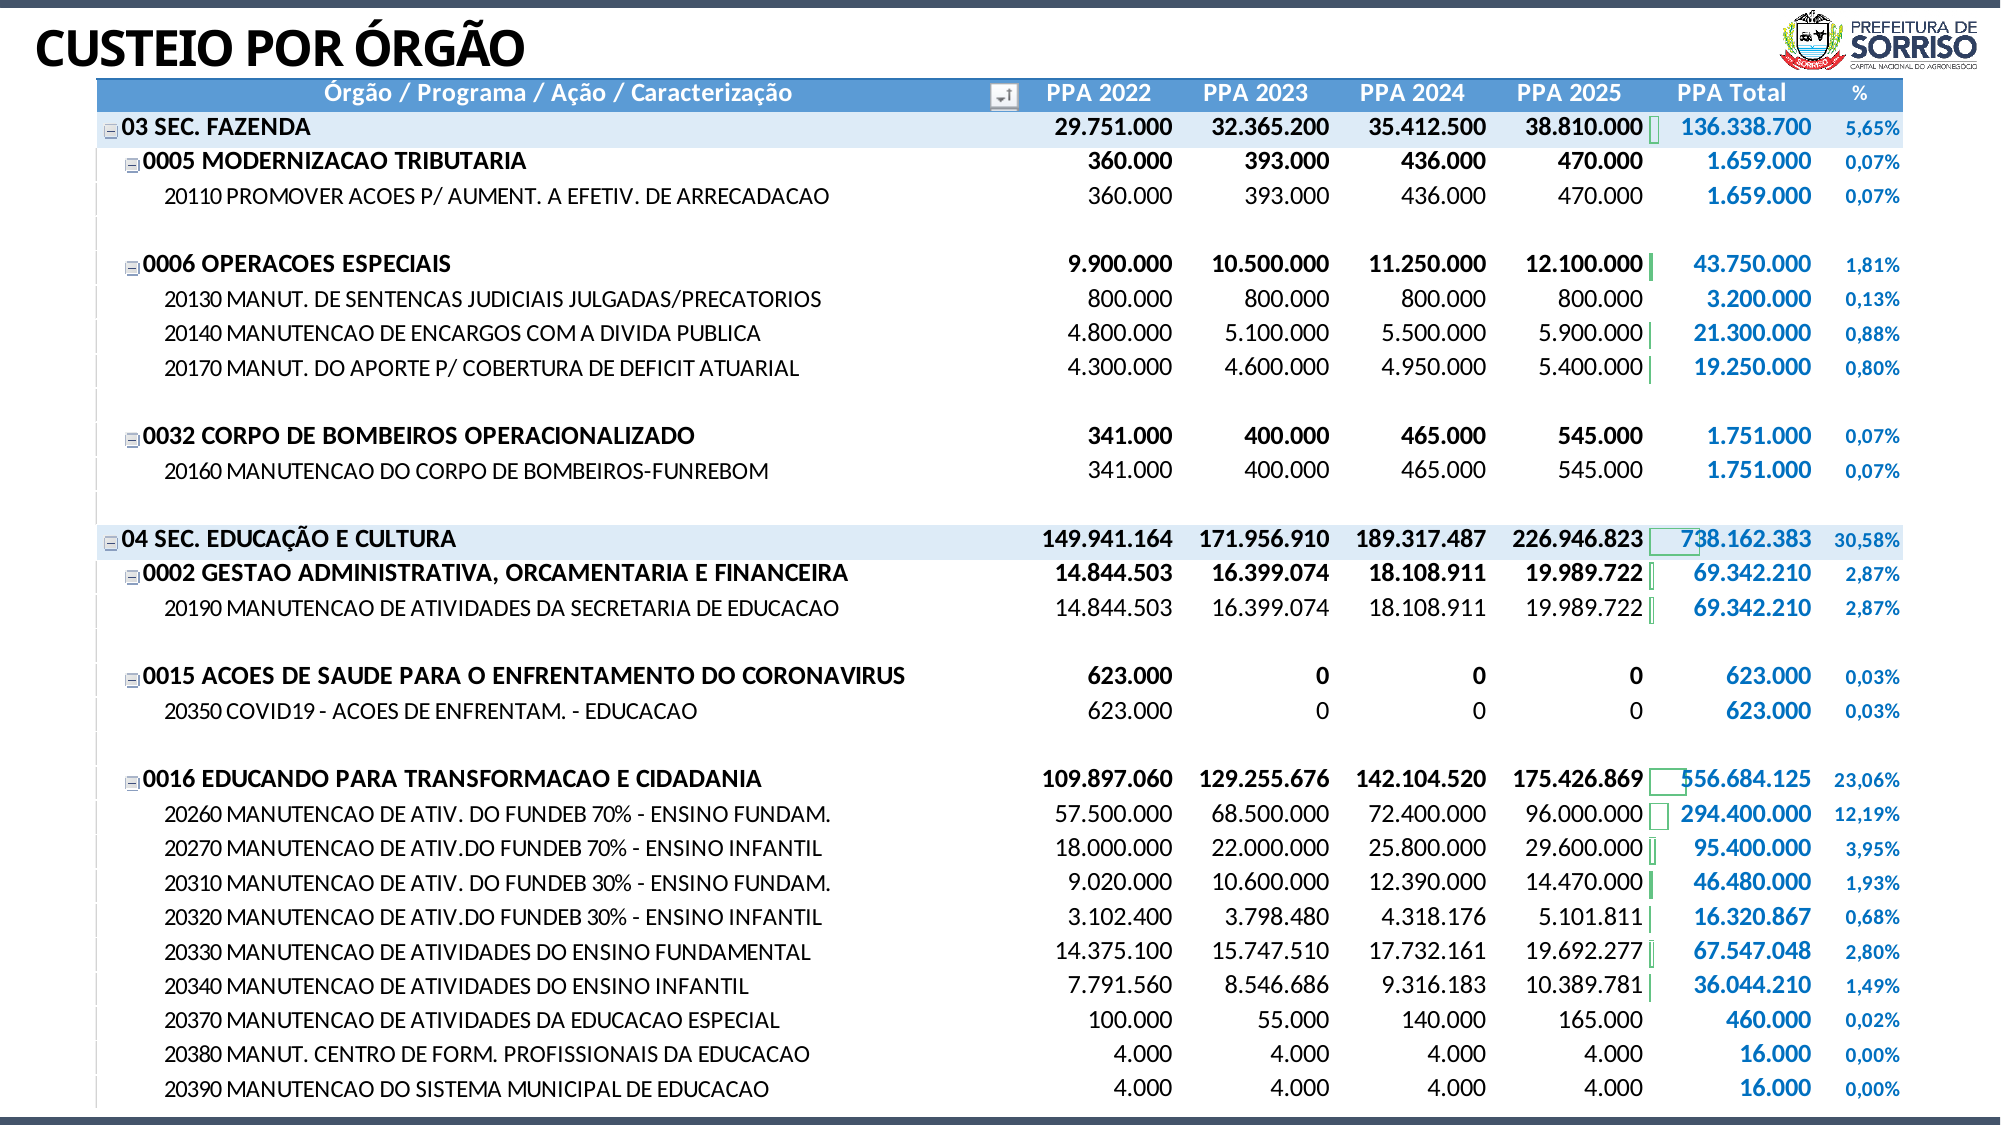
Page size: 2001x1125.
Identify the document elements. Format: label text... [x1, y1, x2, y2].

picture [1779, 10, 1977, 15]
picture [95, 77, 1905, 1111]
title CUSTEIO POR ÓRGÃO [19, 15, 1981, 79]
